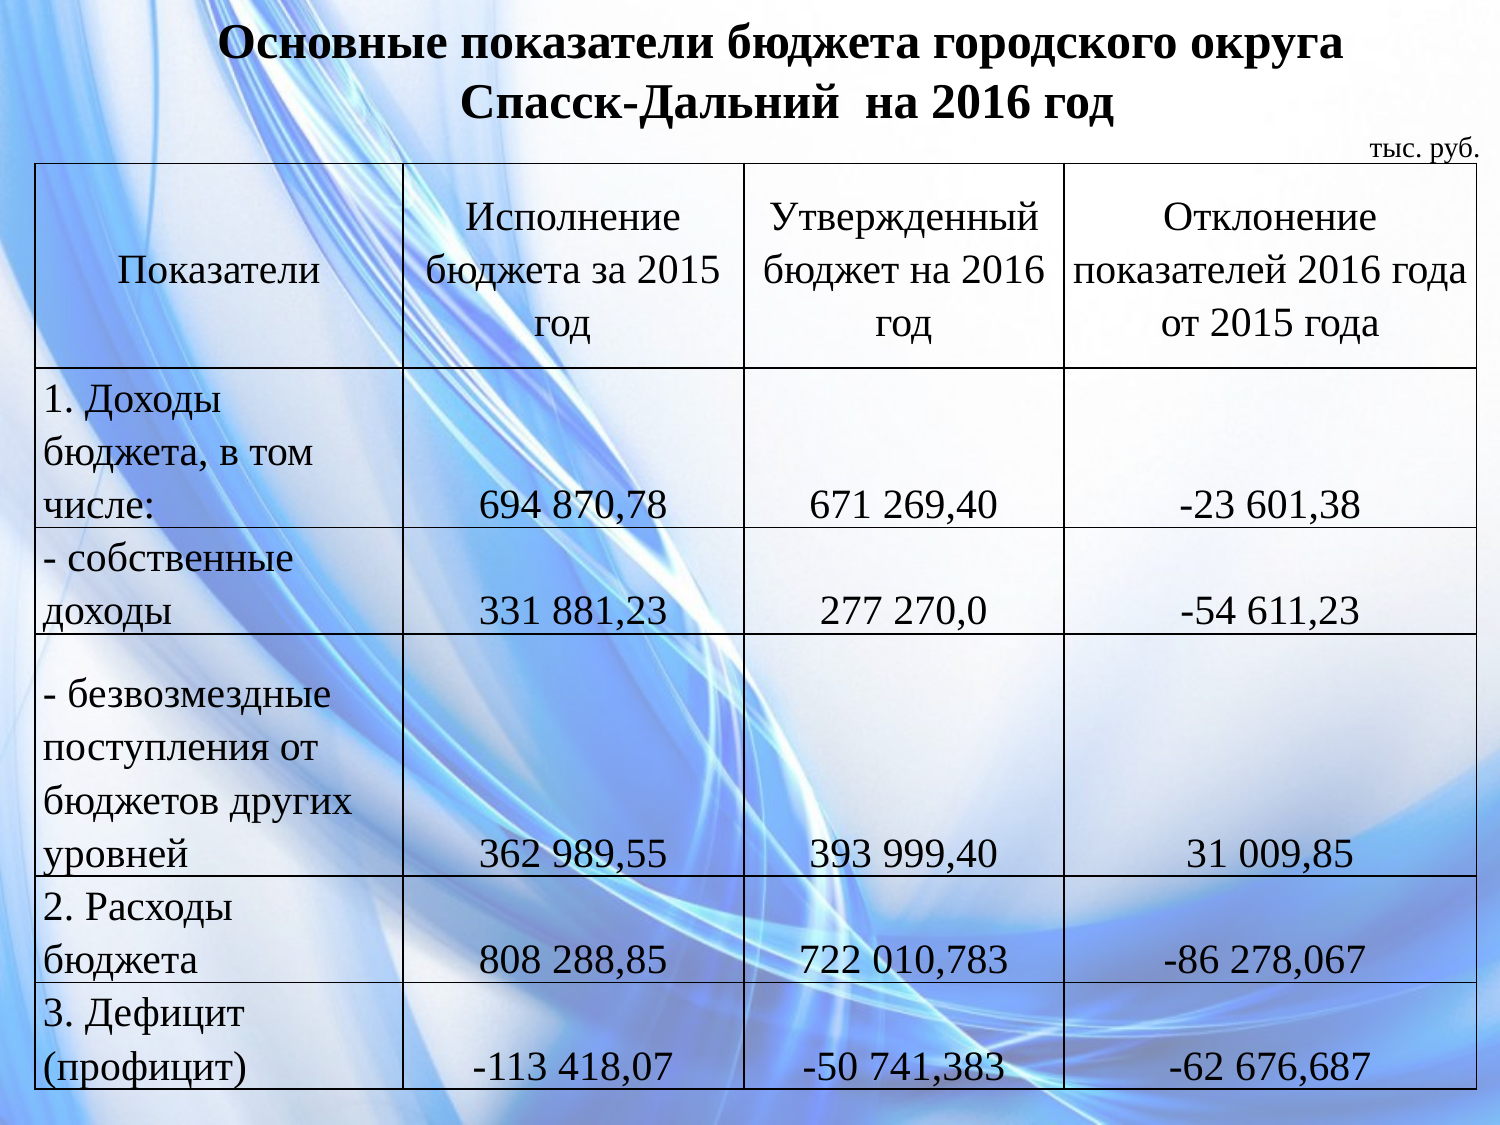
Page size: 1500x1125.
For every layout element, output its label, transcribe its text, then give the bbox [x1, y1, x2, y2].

table_cell 671 269,40 [745, 369, 1063, 527]
table_cell - безвозмездные поступления от бюджетов других уровней [36, 635, 402, 875]
table_cell 331 881,23 [404, 528, 743, 633]
table_cell 694 870,78 [404, 369, 743, 527]
table_cell -62 676,687 [1065, 983, 1476, 1088]
table_cell 722 010,783 [745, 877, 1063, 982]
table_cell 808 288,85 [404, 877, 743, 982]
table_cell 362 989,55 [404, 635, 743, 875]
table_cell -54 611,23 [1065, 528, 1476, 633]
table_cell 393 999,40 [745, 635, 1063, 875]
table_cell 1. Доходы бюджета, в том числе: [36, 369, 402, 527]
text_box Основные показатели бюджета городского округа Спасск-Дальний на 2016 год тыс. руб. [0, 1, 1500, 216]
table_cell -23 601,38 [1065, 369, 1476, 527]
table_cell 31 009,85 [1065, 635, 1476, 875]
table_cell -113 418,07 [404, 983, 743, 1088]
table_cell 2. Расходы бюджета [36, 877, 402, 982]
table_header Исполнение бюджета за 2015 год [404, 216, 743, 367]
table_cell -50 741,383 [745, 983, 1063, 1088]
table_header Отклонение показателей 2016 года от 2015 года [1065, 216, 1476, 367]
table_header Показатели [36, 216, 402, 367]
table_cell 3. Дефицит (профицит) [36, 983, 402, 1088]
table_header Утвержденный бюджет на 2016 год [745, 216, 1063, 367]
table_cell 277 270,0 [745, 528, 1063, 633]
table_cell -86 278,067 [1065, 877, 1476, 982]
table_cell - собственные доходы [36, 528, 402, 633]
